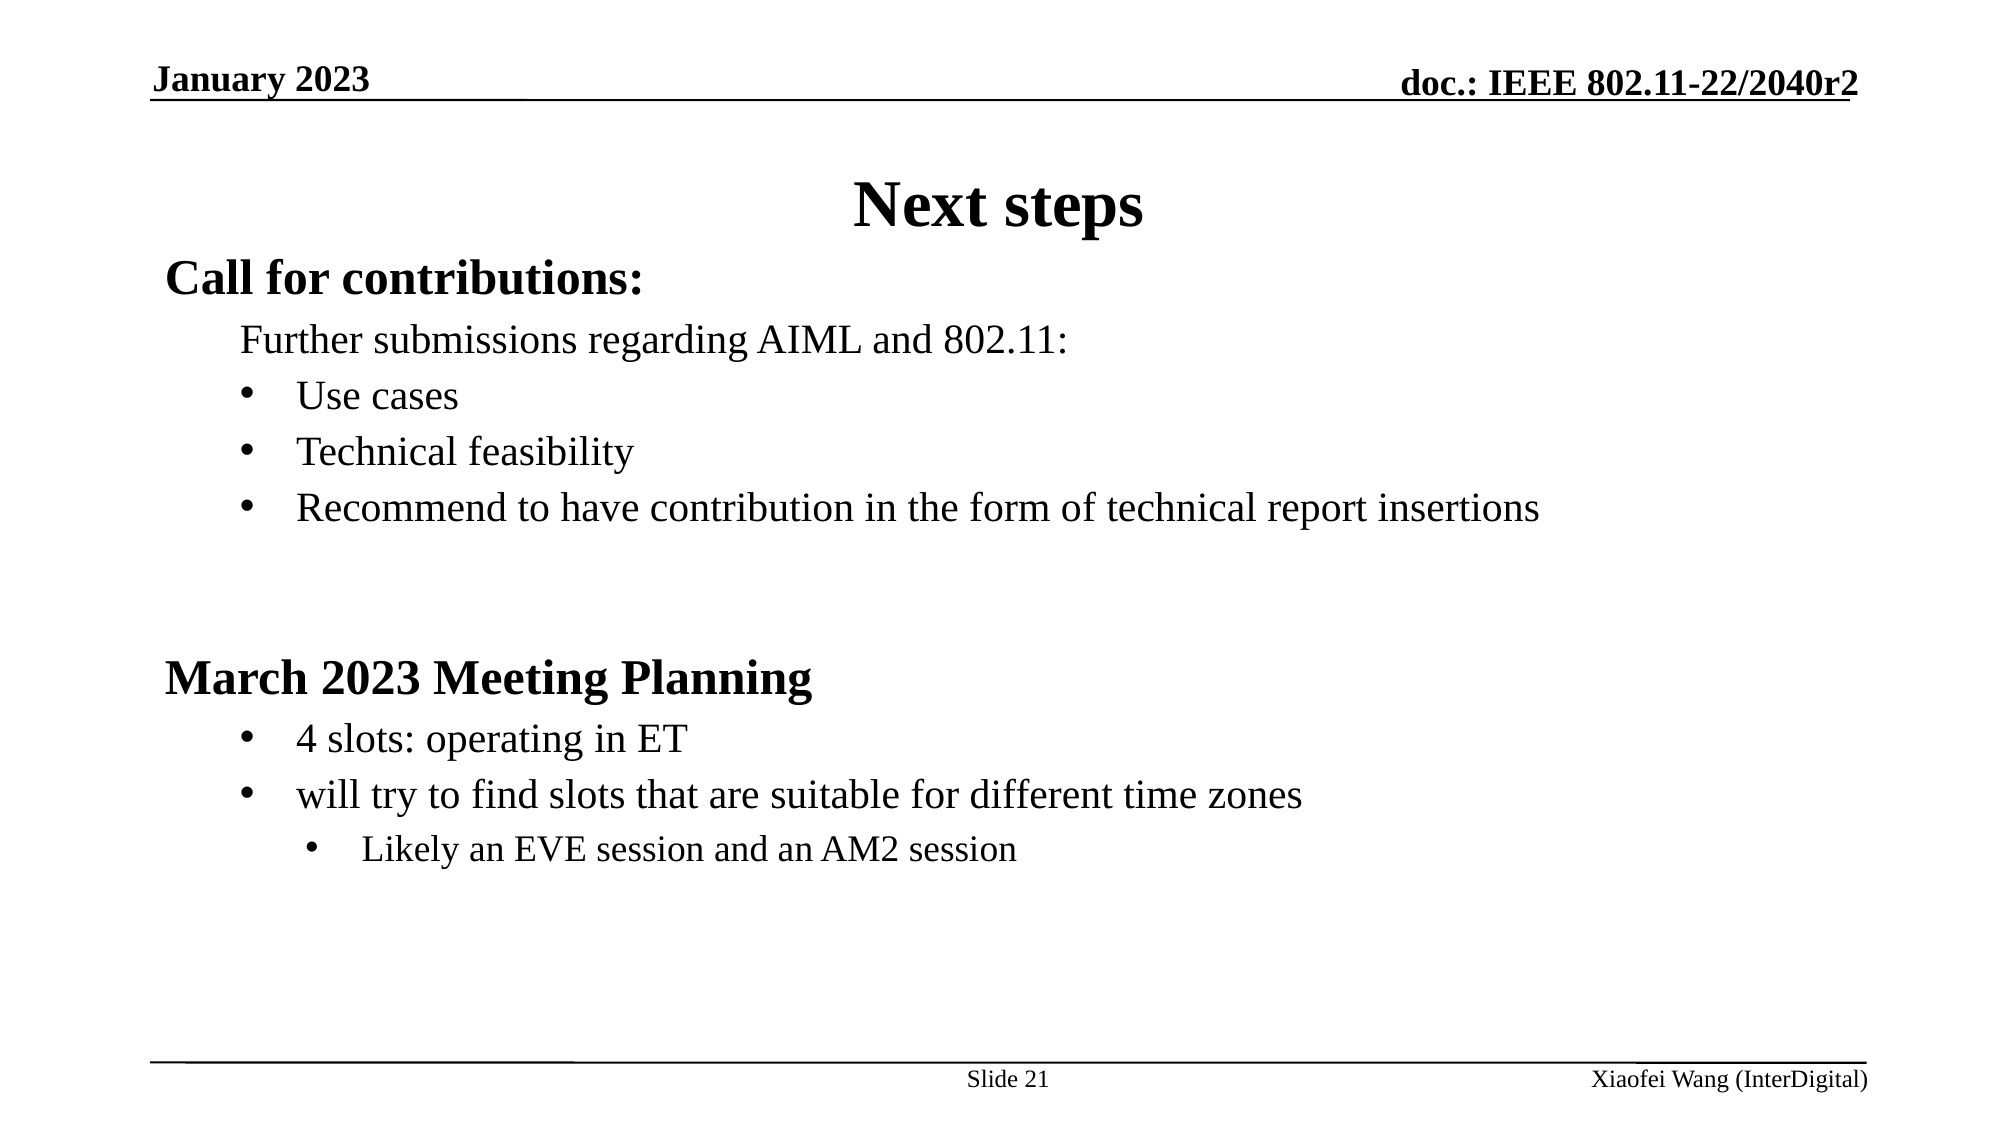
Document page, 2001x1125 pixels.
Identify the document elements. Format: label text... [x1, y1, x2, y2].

title Next steps [149, 112, 1850, 237]
list Call for contributions: Further submissions regarding AIML and 802.11: Use cases Technical feasibility Recommend to have contribution in the form of technical report insertions March 2023 Meeting Planning 4 slots: operating in ET will try to find slots that are suitable for different time zones Likely an EVE session and an AM2 session [149, 237, 1850, 913]
slide_number Slide 21 [950, 1061, 1067, 1123]
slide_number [152, 54, 563, 100]
footer Xiaofei Wang (InterDigital) [1171, 1061, 1869, 1093]
